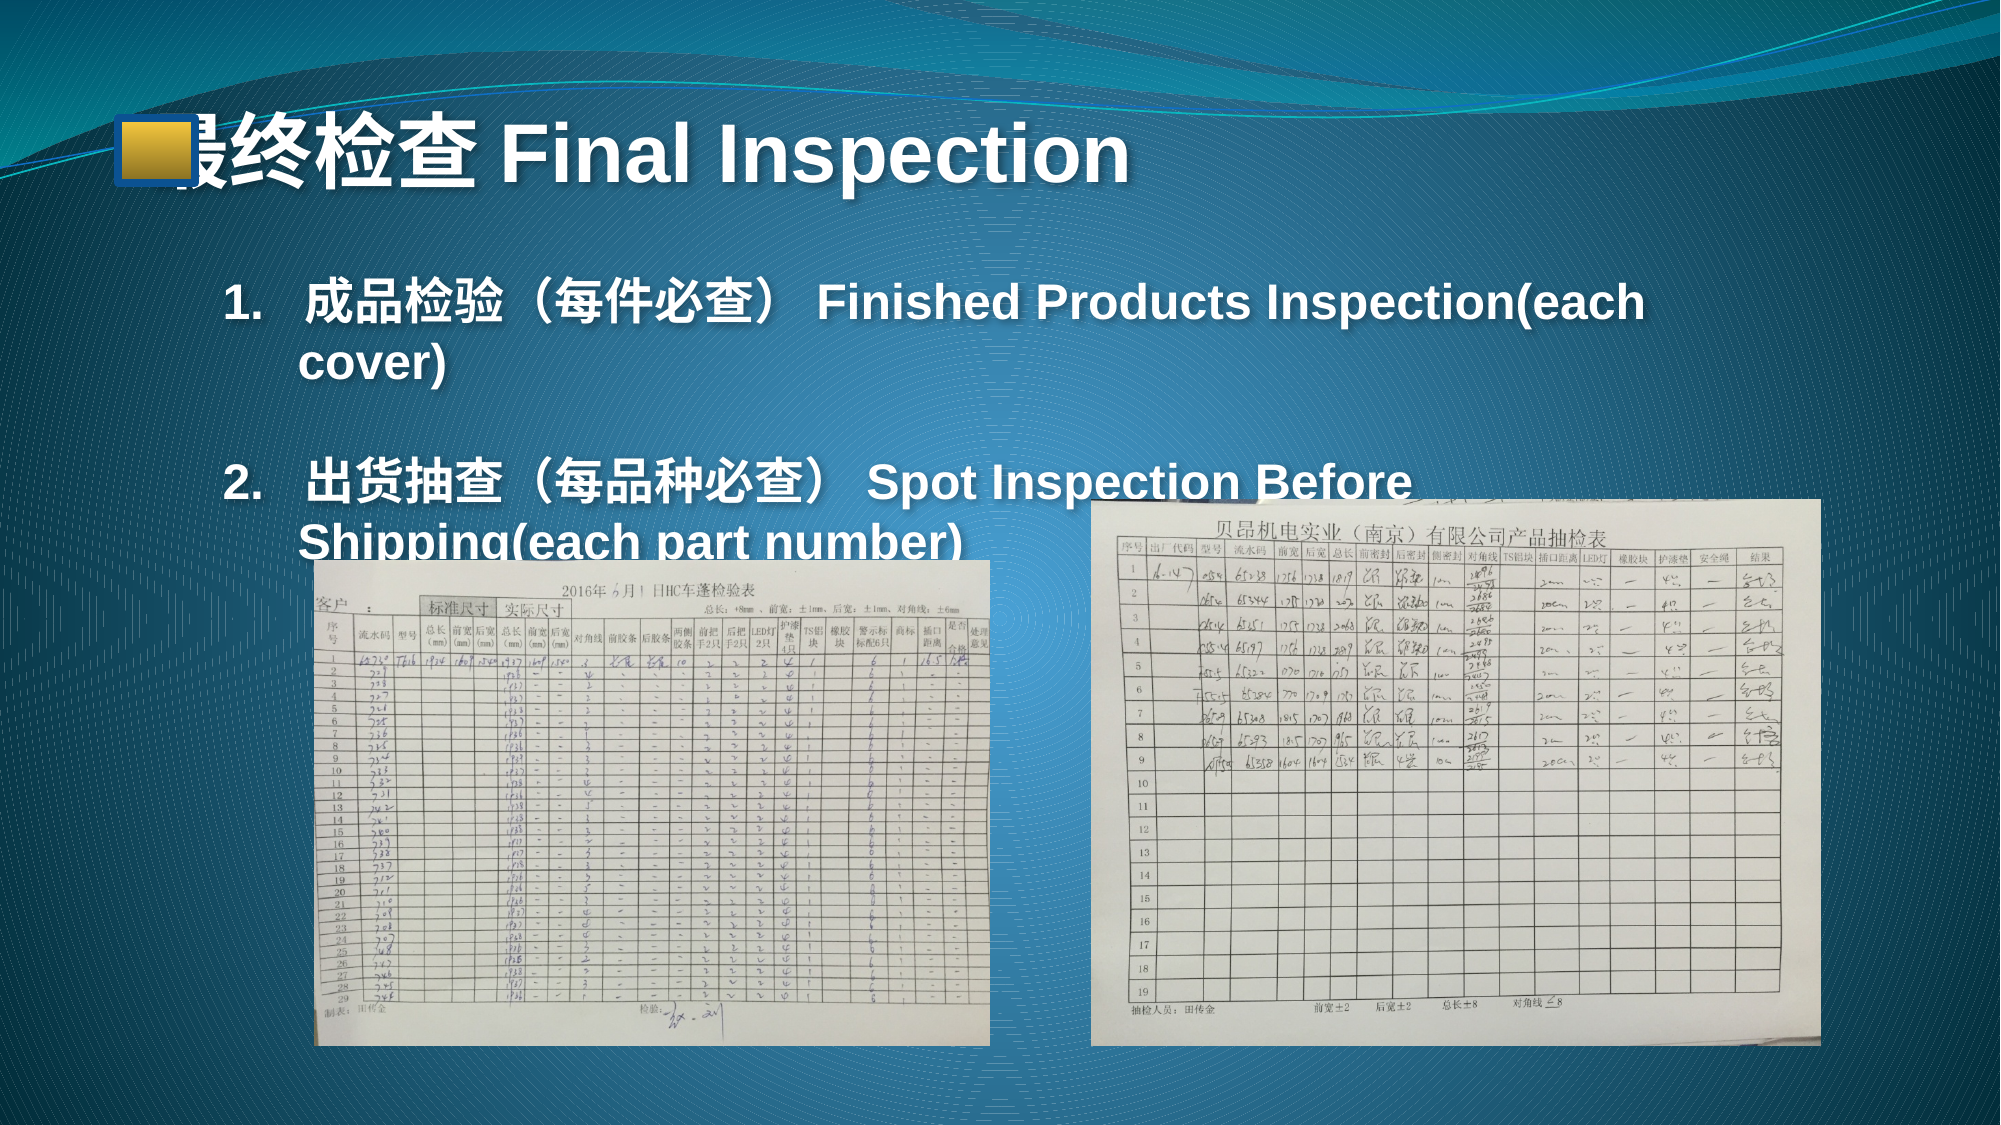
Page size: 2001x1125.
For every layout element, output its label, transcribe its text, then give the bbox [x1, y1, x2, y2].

text_box 最终检查Final Inspection [131, 91, 1148, 207]
text_box 1. 成品检验（每件必查）Finished Products Inspection(each cover) 2. 出货抽查（每品种必查）Spot Inspection Before Shipping(each part number) [207, 261, 1694, 637]
picture [314, 560, 990, 1046]
picture [1091, 499, 1821, 1046]
text_box [114, 114, 199, 187]
